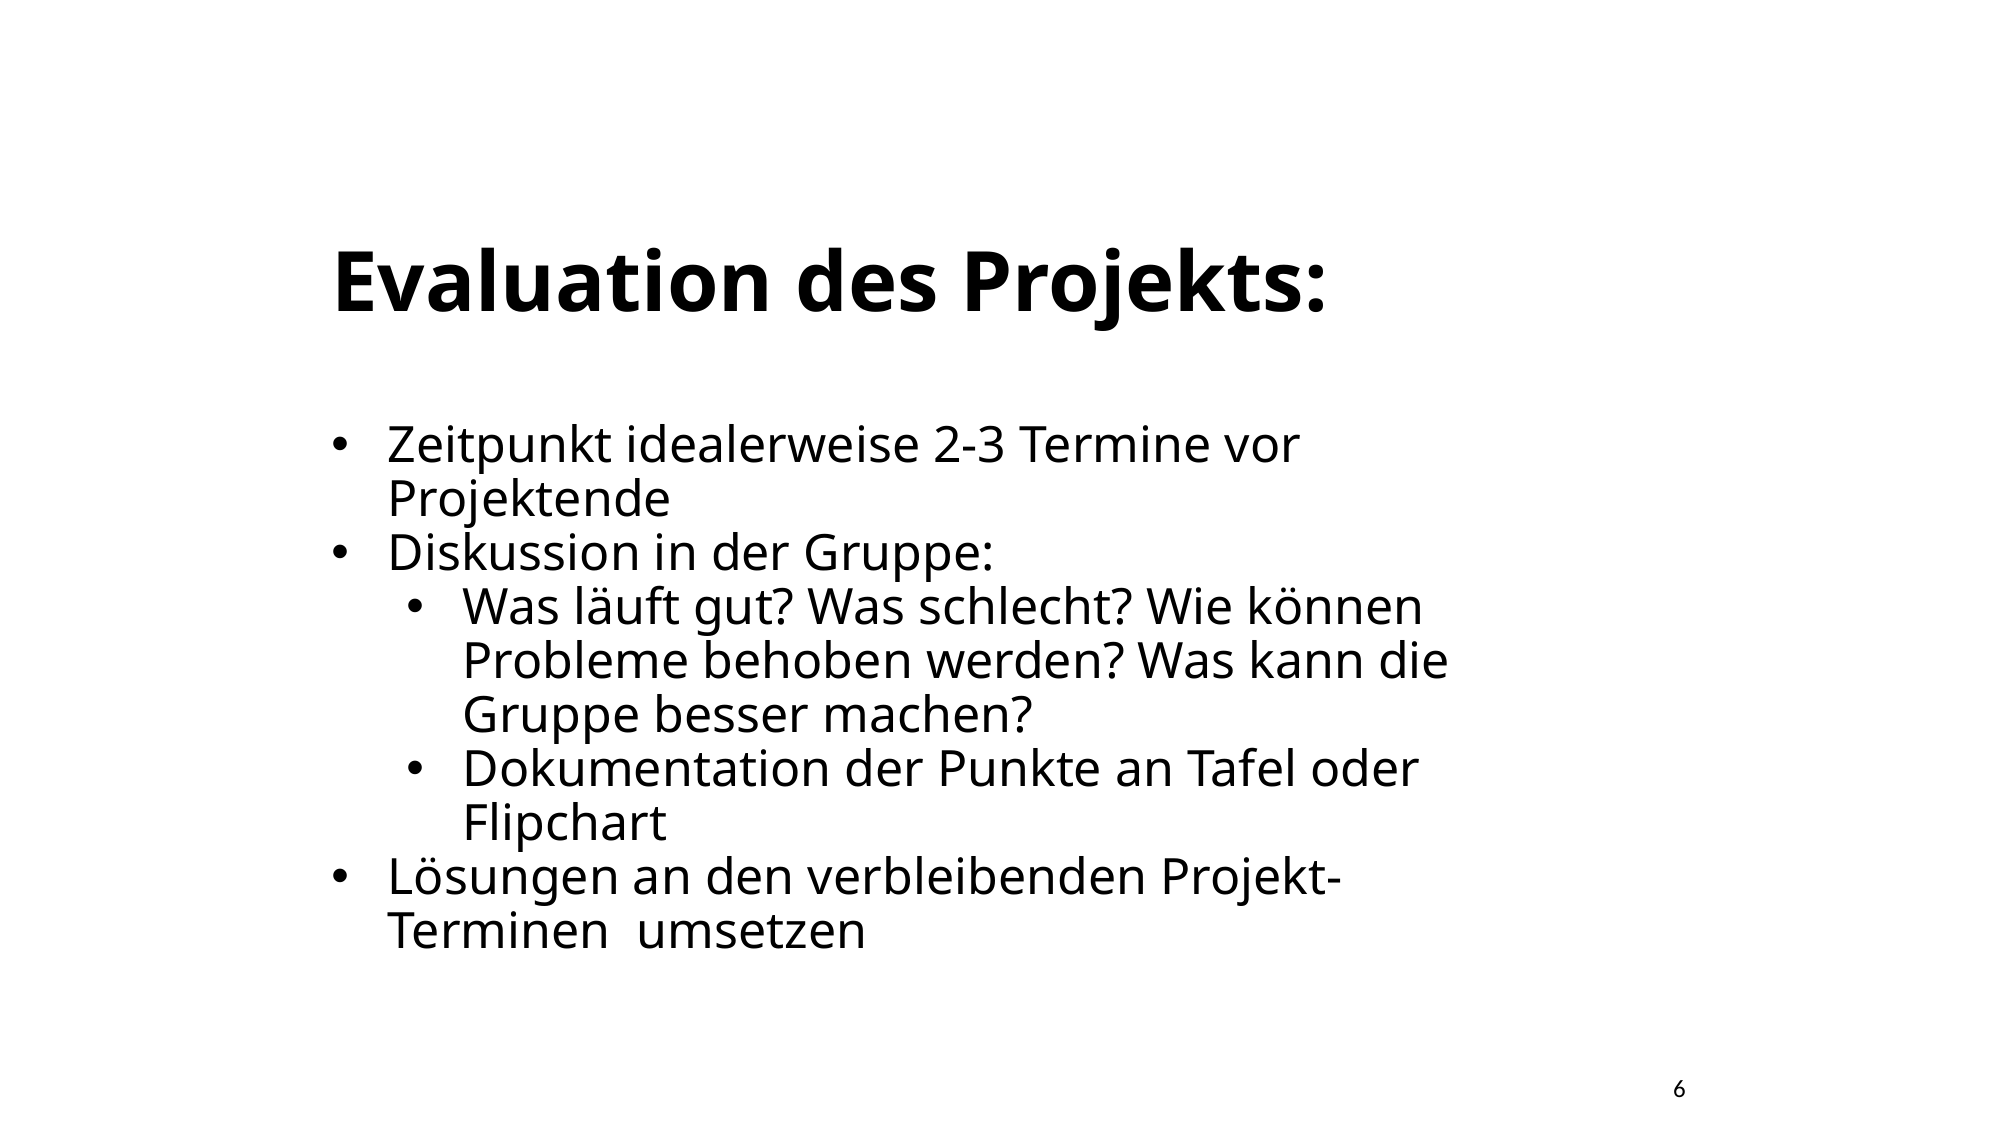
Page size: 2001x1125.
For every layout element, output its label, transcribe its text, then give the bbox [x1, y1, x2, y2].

text_box Evaluation des Projekts: Zeitpunkt idealerweise 2-3 Termine vor Projektende Diskussion in der Gruppe: Was läuft gut? Was schlecht? Wie können Probleme behoben werden? Was kann die Gruppe besser machen? Dokumentation der Punkte an Tafel oder Flipchart Lösungen an den verbleibenden Projekt-Terminen umsetzen [316, 231, 1545, 1020]
text_box 6 [1335, 1057, 1701, 1118]
